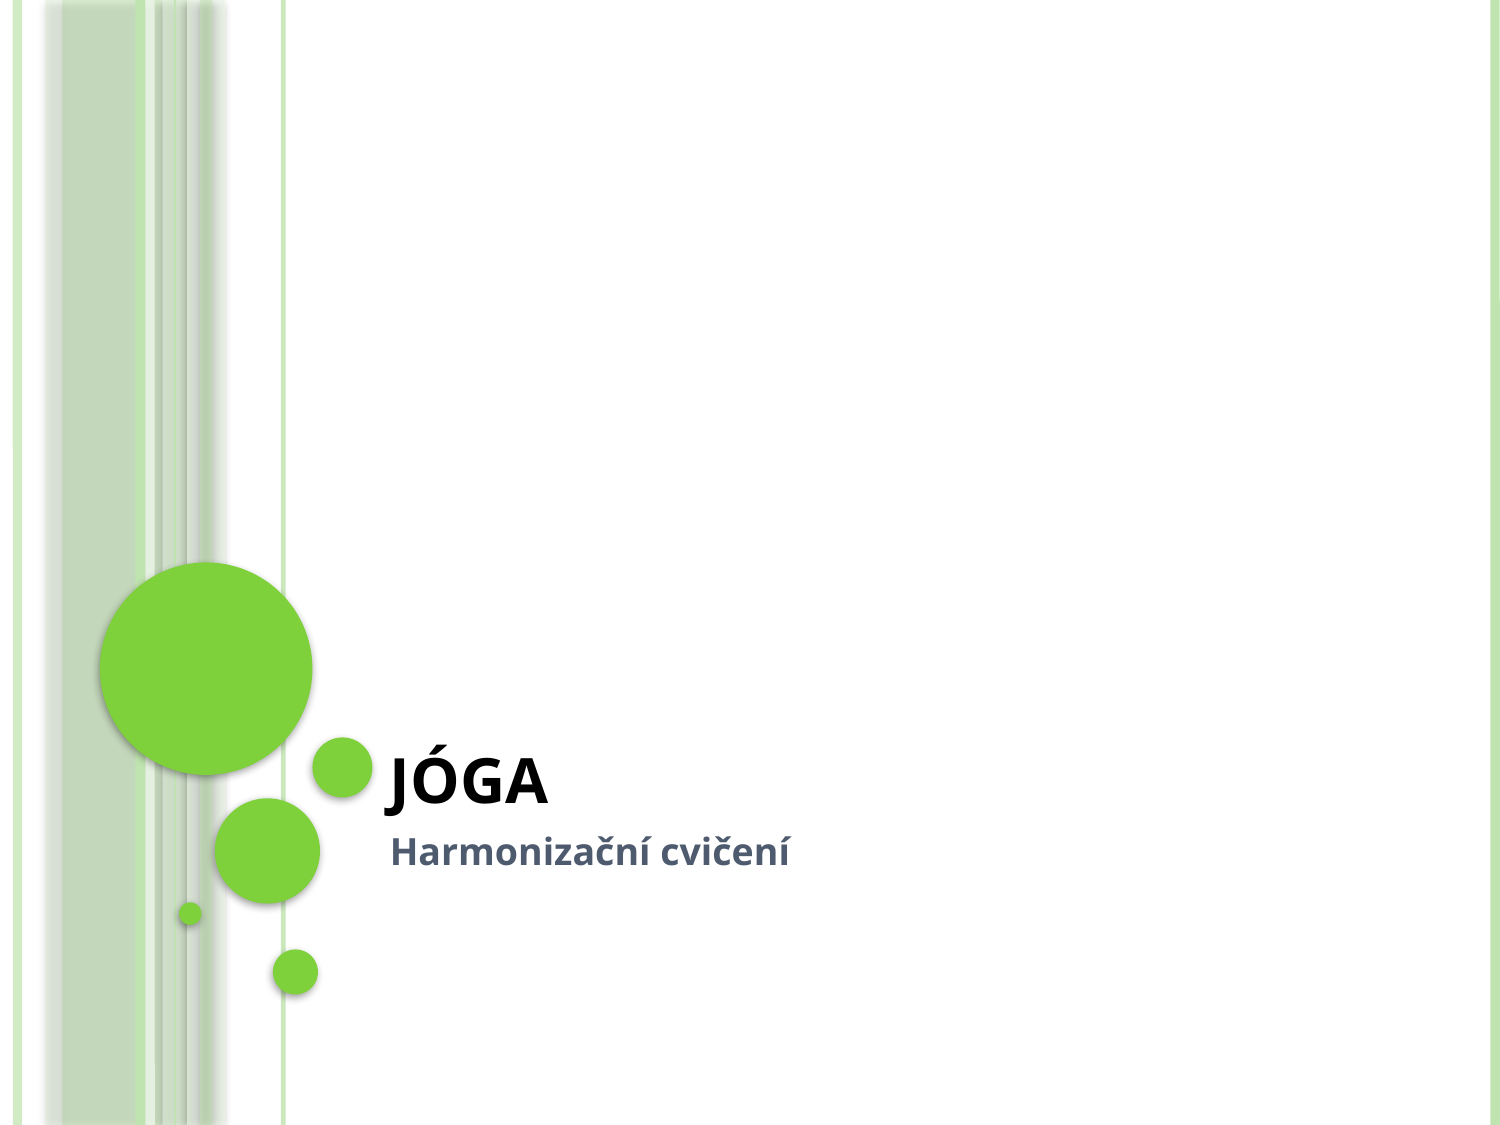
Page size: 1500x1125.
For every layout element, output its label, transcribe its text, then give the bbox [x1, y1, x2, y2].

title Jóga [375, 512, 1388, 820]
subtitle Harmonizační cvičení [375, 820, 1388, 1046]
